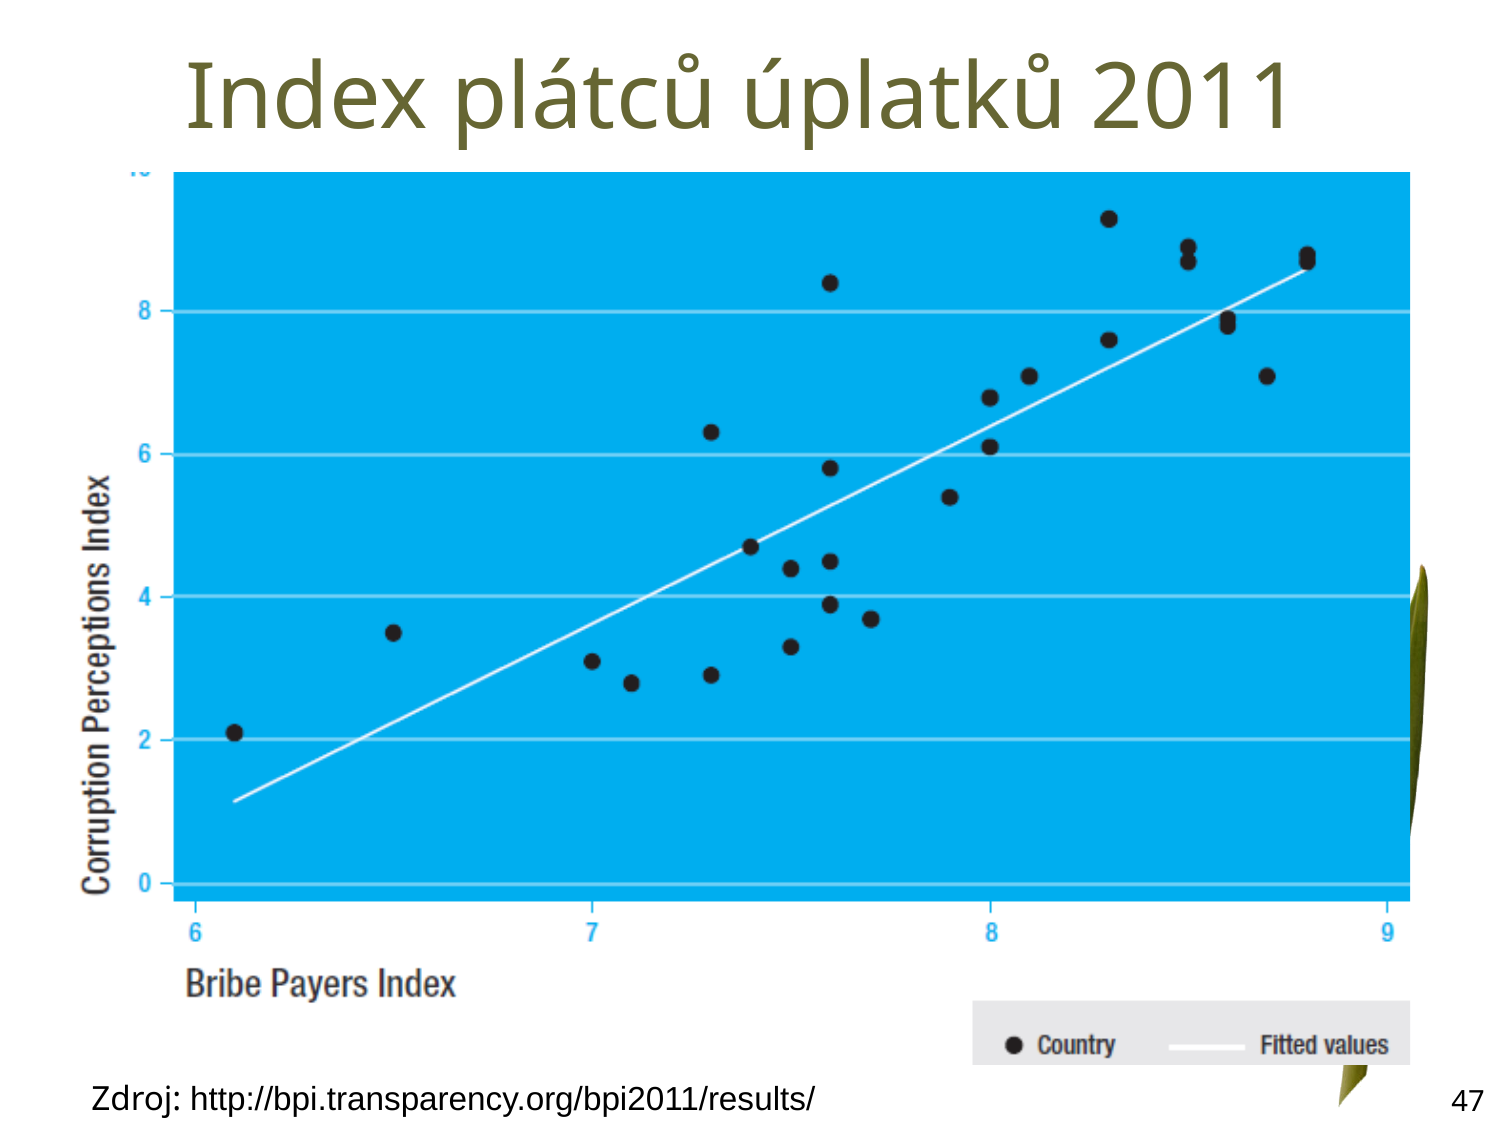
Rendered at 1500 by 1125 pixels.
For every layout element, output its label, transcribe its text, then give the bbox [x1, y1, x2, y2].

picture [823, 275, 838, 292]
picture [1181, 239, 1196, 270]
slide_number 47 [1235, 1074, 1500, 1125]
picture [1101, 211, 1117, 227]
picture [64, 172, 1500, 1074]
text_box Zdroj: http://bpi.transparency.org/bpi2011/results/ [76, 1072, 1235, 1125]
title Index plátců úplatků 2011 [62, 0, 1426, 185]
